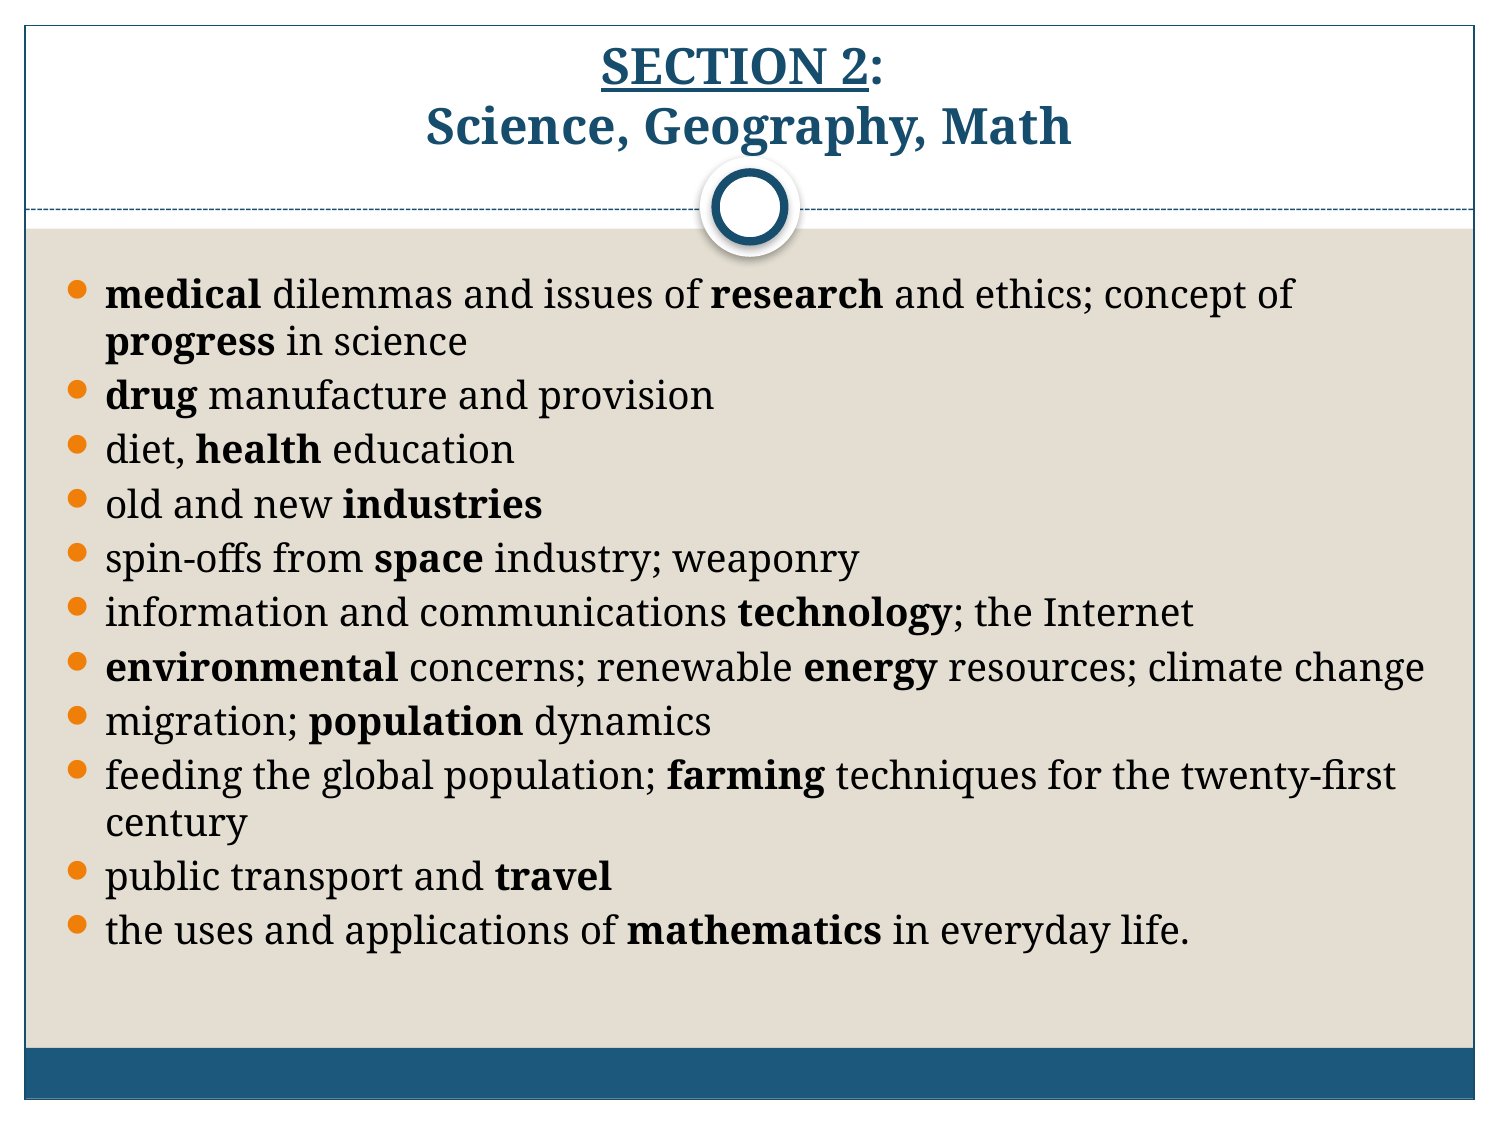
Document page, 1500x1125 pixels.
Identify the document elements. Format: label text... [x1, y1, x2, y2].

list medical dilemmas and issues of research and ethics; concept of progress in science drug manufacture and provision diet, health education old and new industries spin-offs from space industry; weaponry information and communications technology; the Internet environmental concerns; renewable energy resources; climate change migration; population dynamics feeding the global population; farming techniques for the twenty-first century public transport and travel the uses and applications of mathematics in everyday life. [49, 262, 1446, 1013]
title SECTION 2: Science, Geography, Math [49, 37, 1450, 163]
